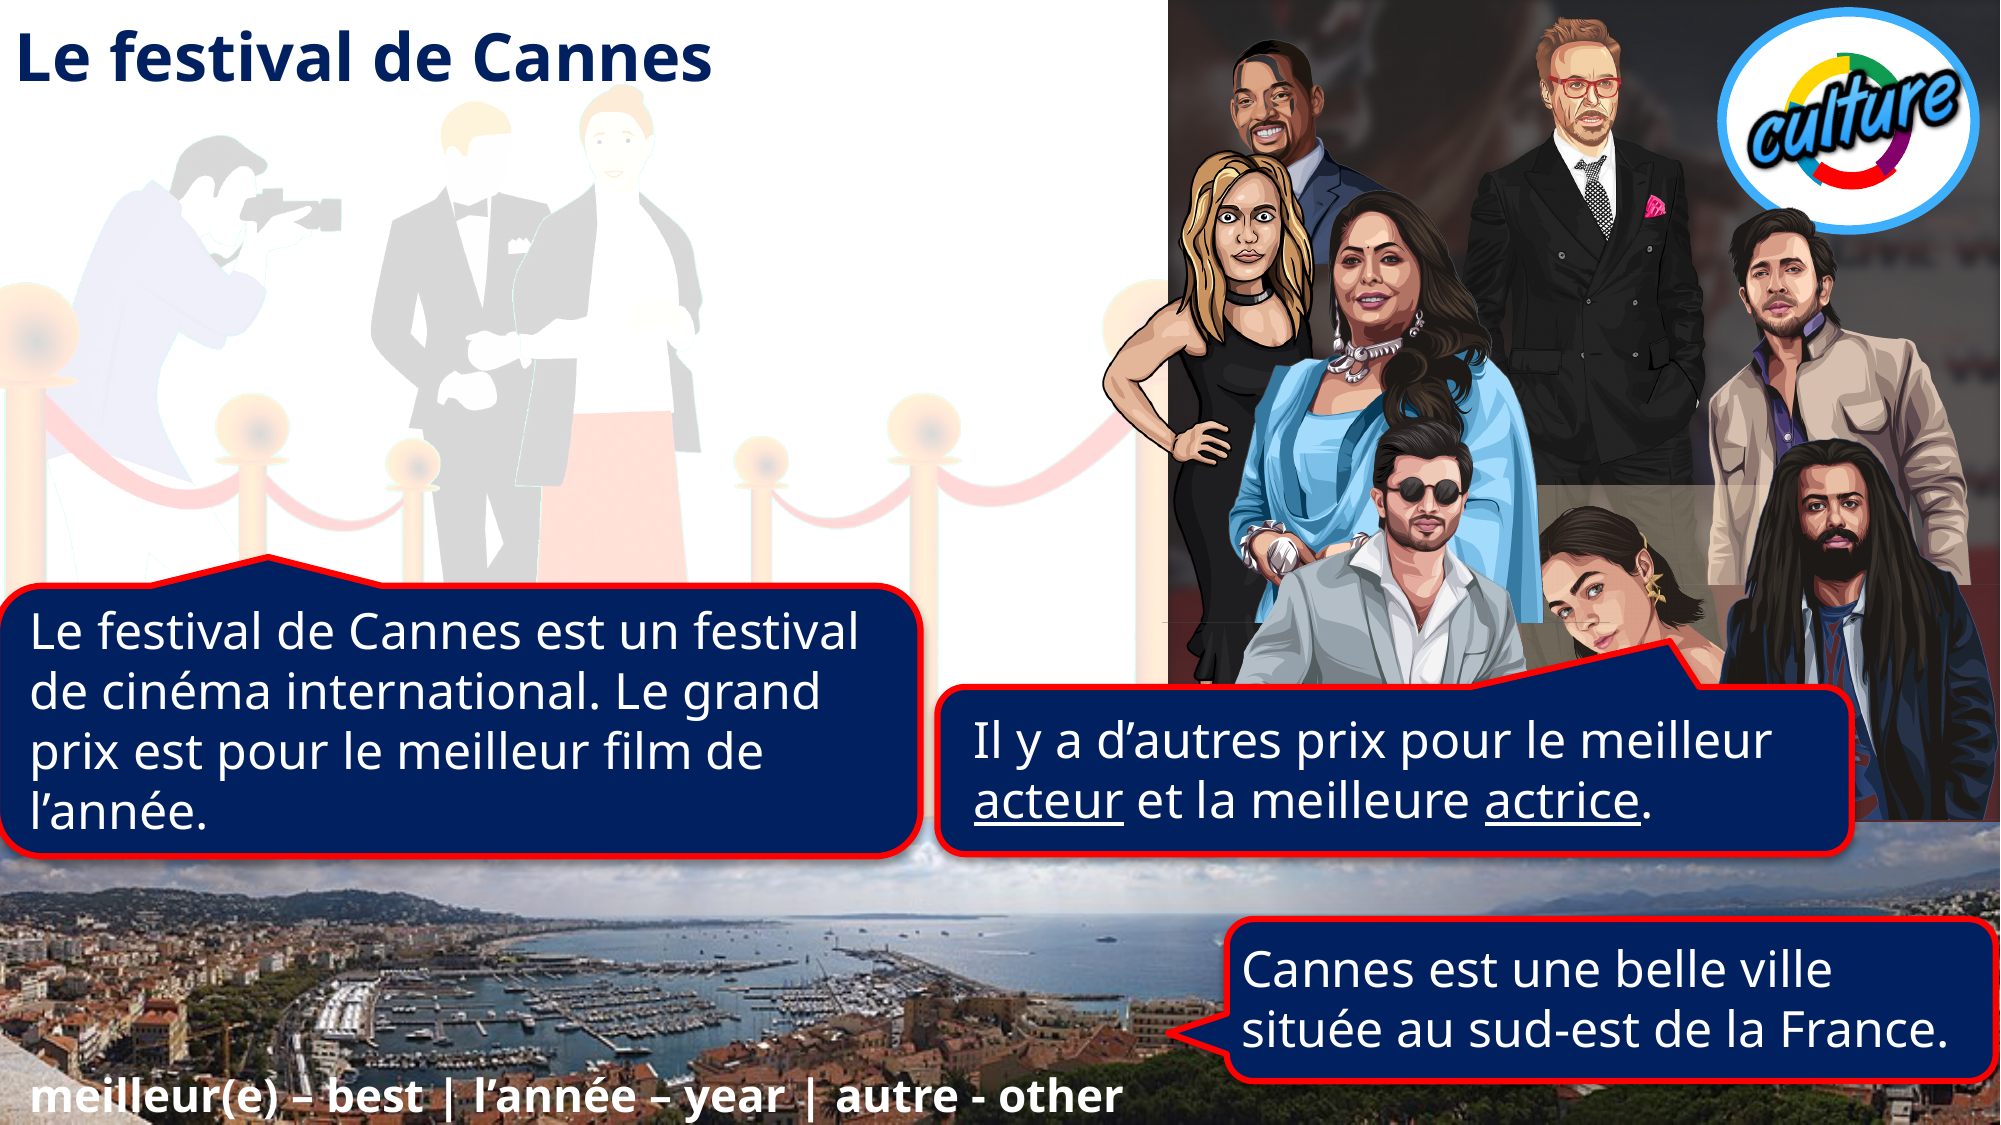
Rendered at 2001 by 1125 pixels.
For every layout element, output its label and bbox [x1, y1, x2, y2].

picture [0, 0, 2000, 1125]
text_box [1721, 11, 1978, 186]
